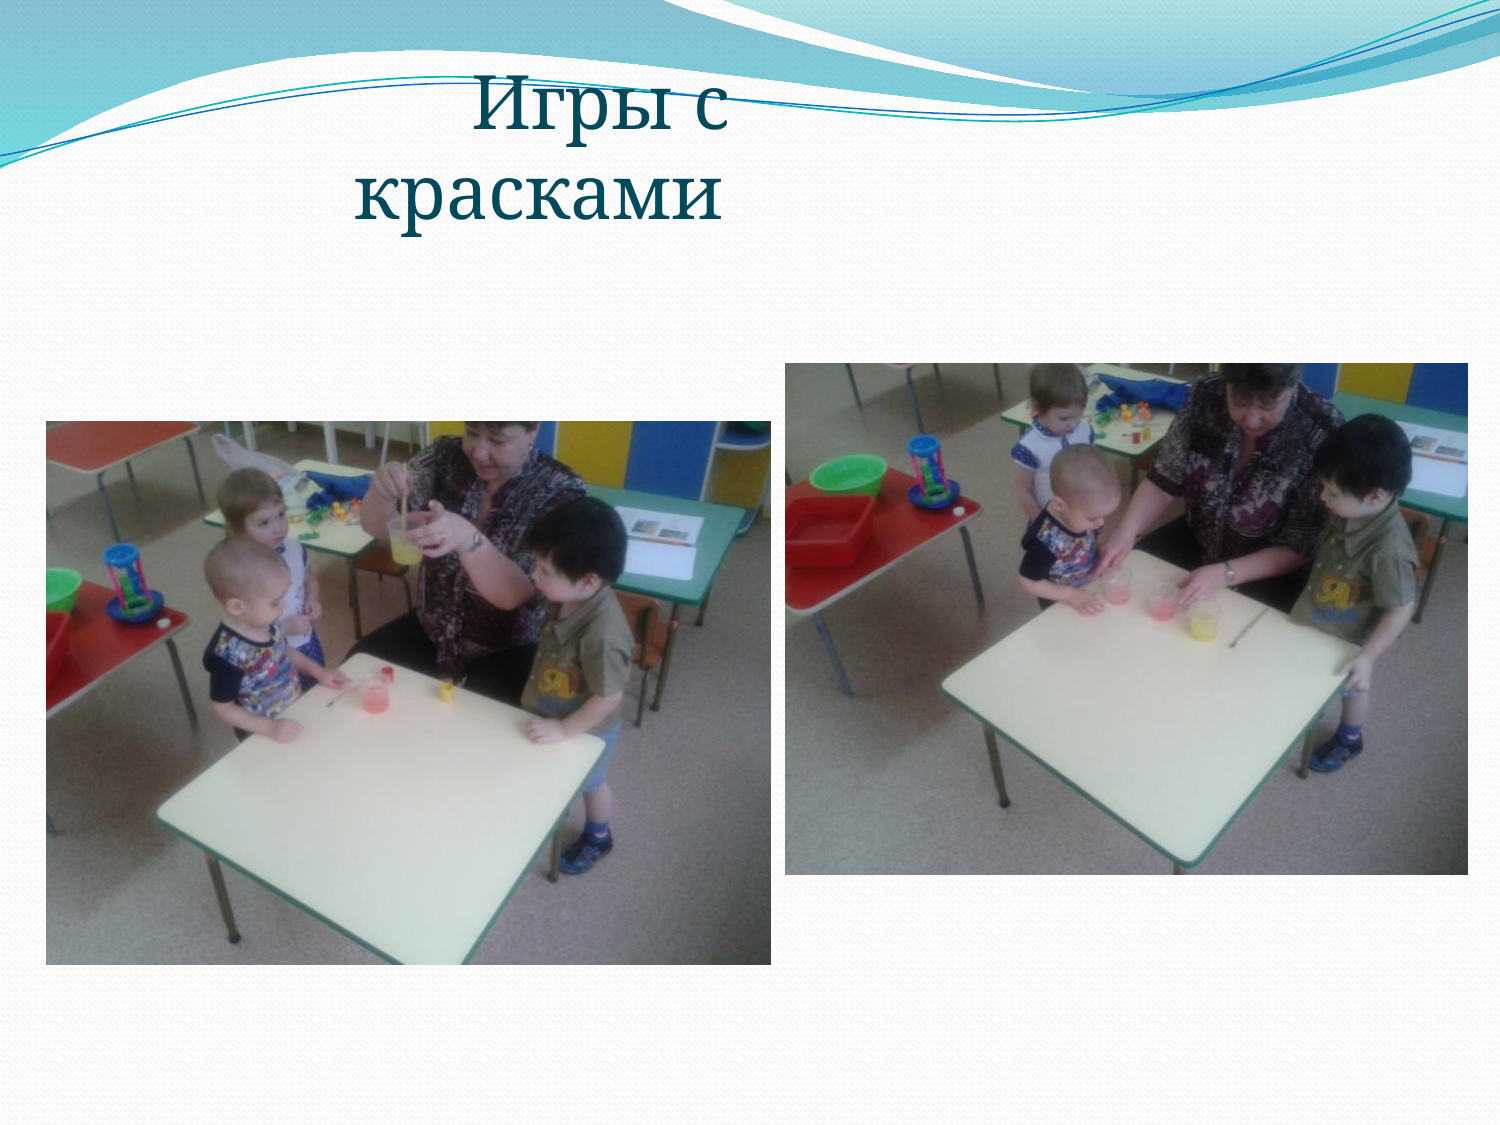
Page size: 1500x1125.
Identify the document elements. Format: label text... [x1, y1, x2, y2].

picture [46, 421, 771, 965]
picture [784, 362, 1468, 875]
text_box Игры с красками [339, 46, 1090, 242]
